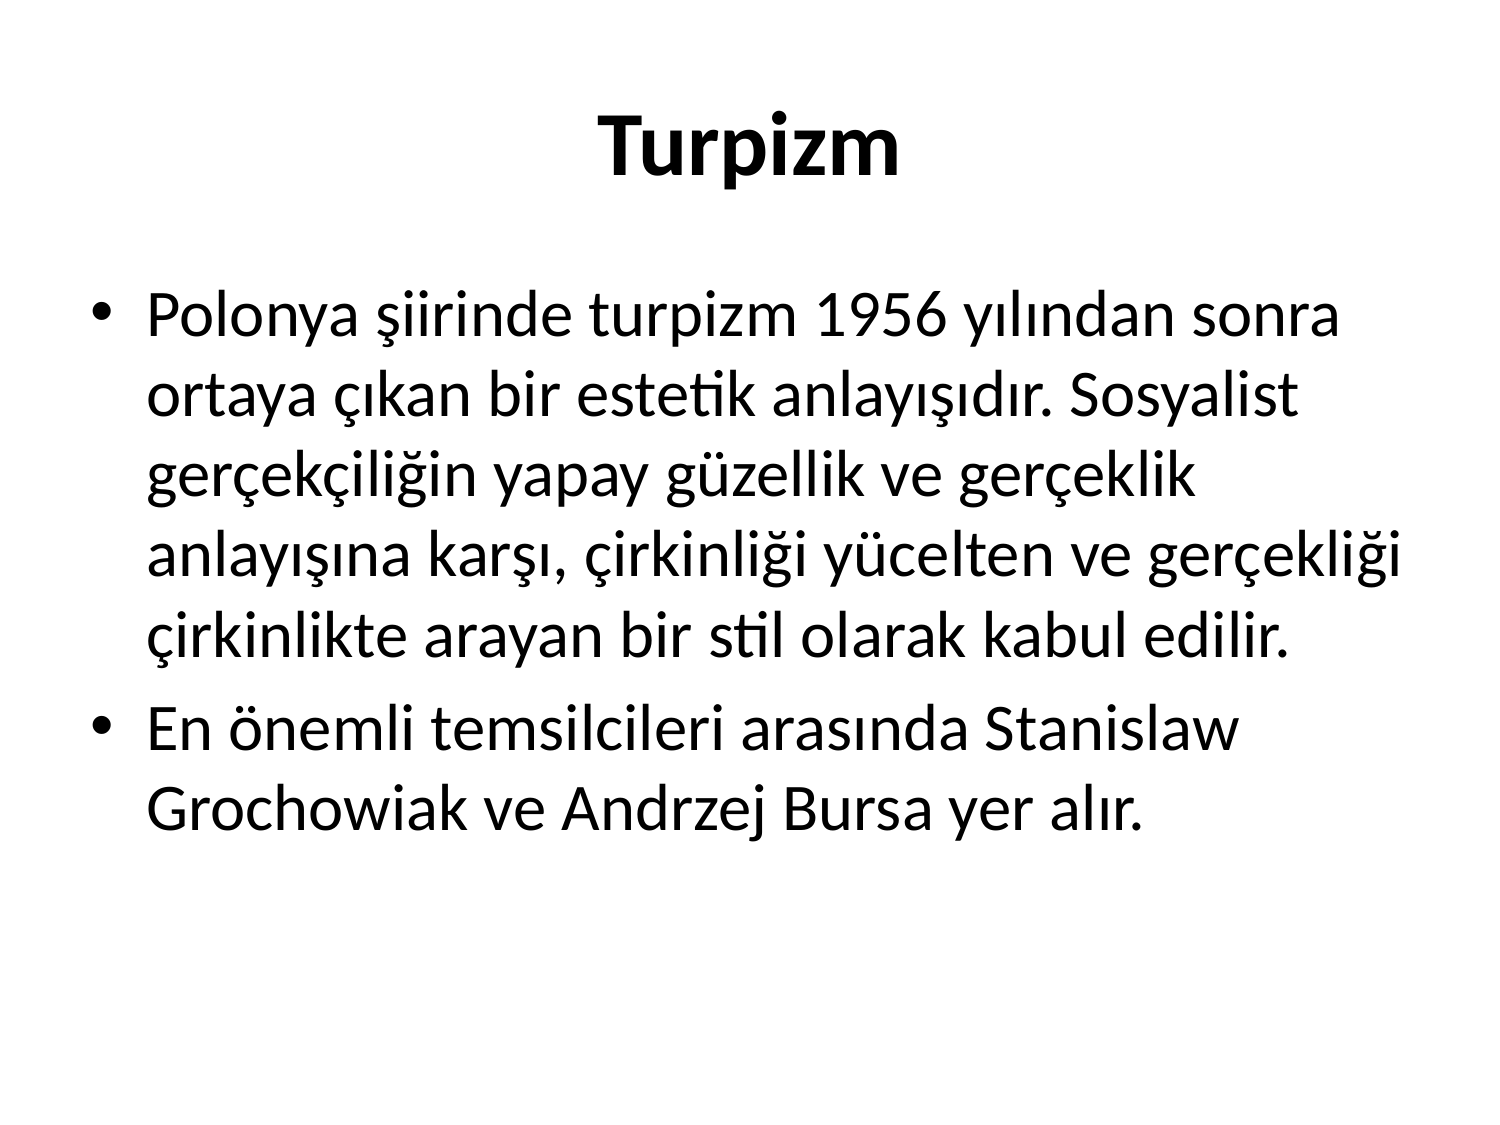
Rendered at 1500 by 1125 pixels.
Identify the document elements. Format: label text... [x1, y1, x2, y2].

list Polonya şiirinde turpizm 1956 yılından sonra ortaya çıkan bir estetik anlayışıdır. Sosyalist gerçekçiliğin yapay güzellik ve gerçeklik anlayışına karşı, çirkinliği yücelten ve gerçekliği çirkinlikte arayan bir stil olarak kabul edilir. En önemli temsilcileri arasında Stanislaw Grochowiak ve Andrzej Bursa yer alır. [75, 262, 1425, 1005]
title Turpizm [75, 45, 1425, 233]
